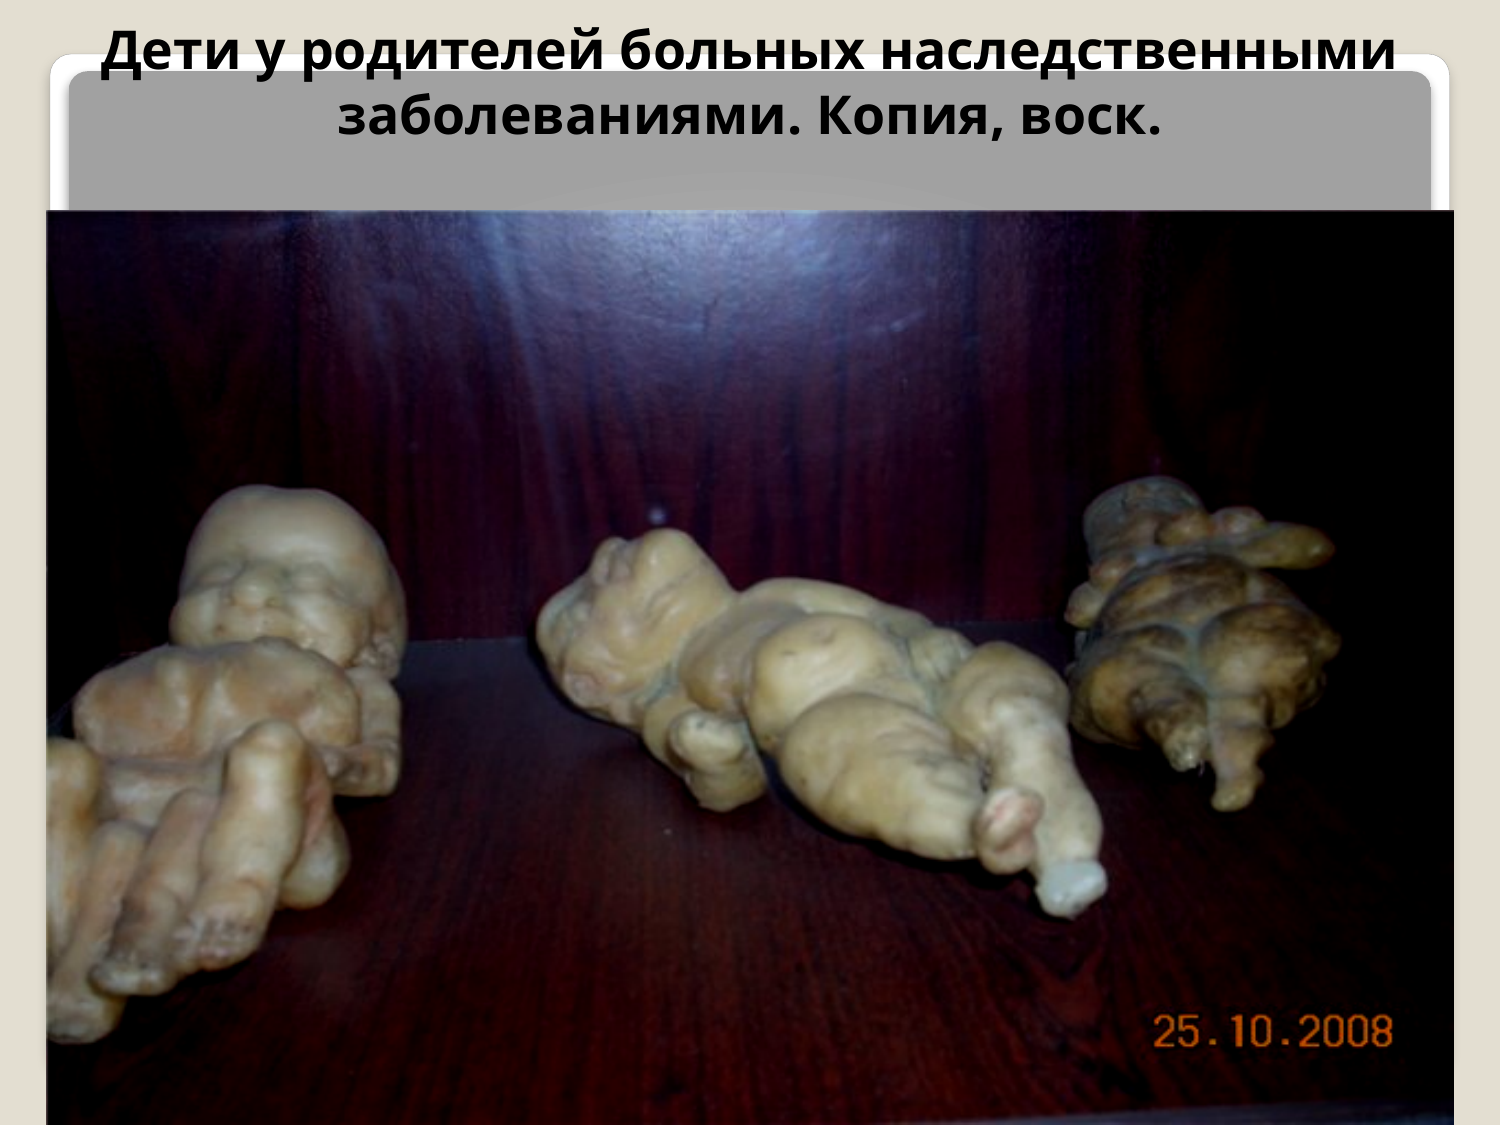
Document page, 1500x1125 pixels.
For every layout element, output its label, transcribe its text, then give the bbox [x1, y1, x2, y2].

picture [46, 210, 1454, 1125]
title Дети у родителей больных наследственными заболеваниями. Копия, воск. [82, 0, 1418, 153]
